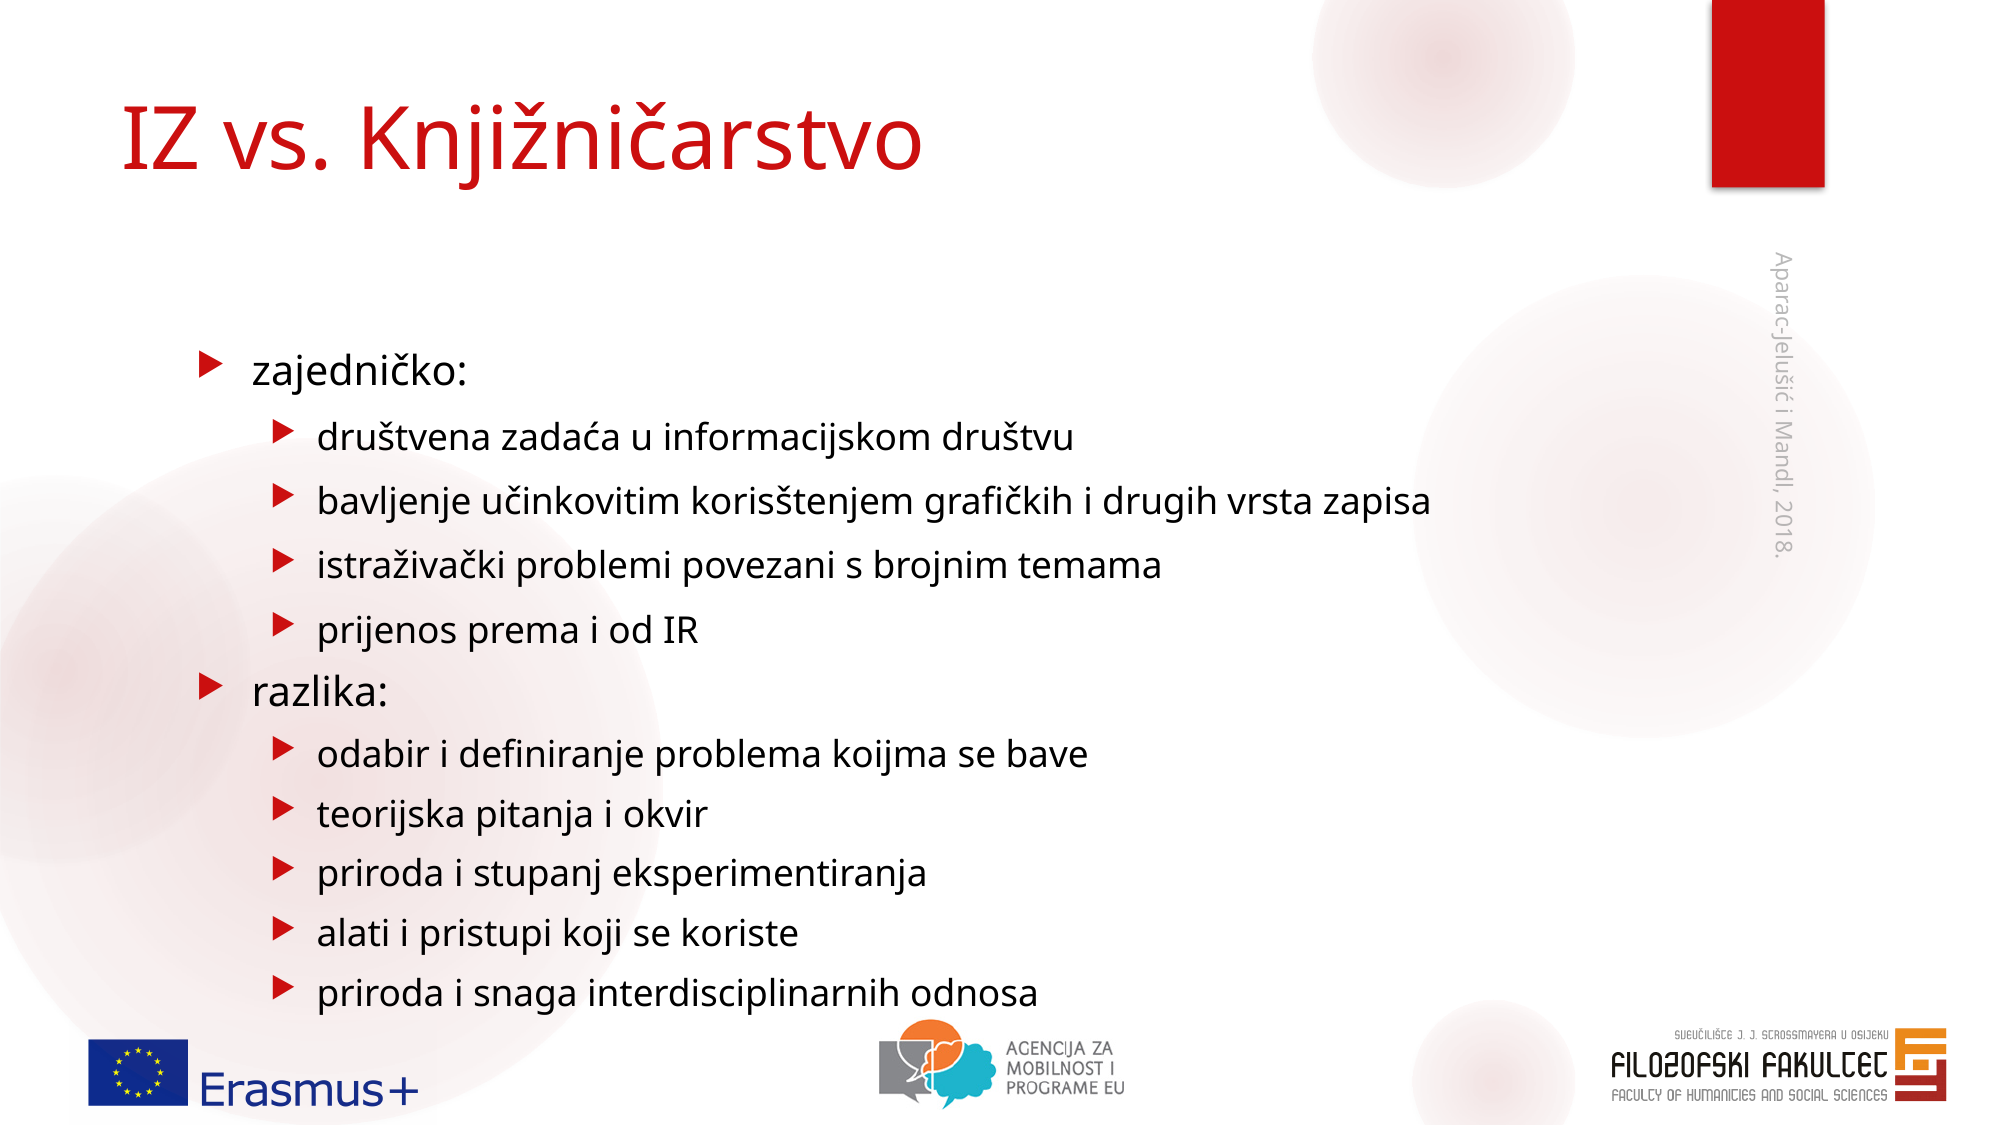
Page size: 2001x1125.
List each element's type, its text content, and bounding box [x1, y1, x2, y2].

footer Aparac-Jelušić i Mandl, 2018. [1760, 237, 1811, 871]
picture [1610, 1017, 1951, 1112]
picture [69, 1020, 437, 1125]
picture [879, 1025, 1140, 1125]
list zajedničko: društvena zadaća u informacijskom društvu bavljenje učinkovitim korisštenjem grafičkih i drugih vrsta zapisa istraživački problemi povezani s brojnim temama prijenos prema i od IR razlika: odabir i definiranje problema koijma se bave teorijska pitanja i okvir priroda i stupanj eksperimentiranja alati i pristupi koji se koriste priroda i snaga interdisciplinarnih odnosa [181, 336, 1649, 1025]
title IZ vs. Knjižničarstvo [106, 74, 1649, 304]
